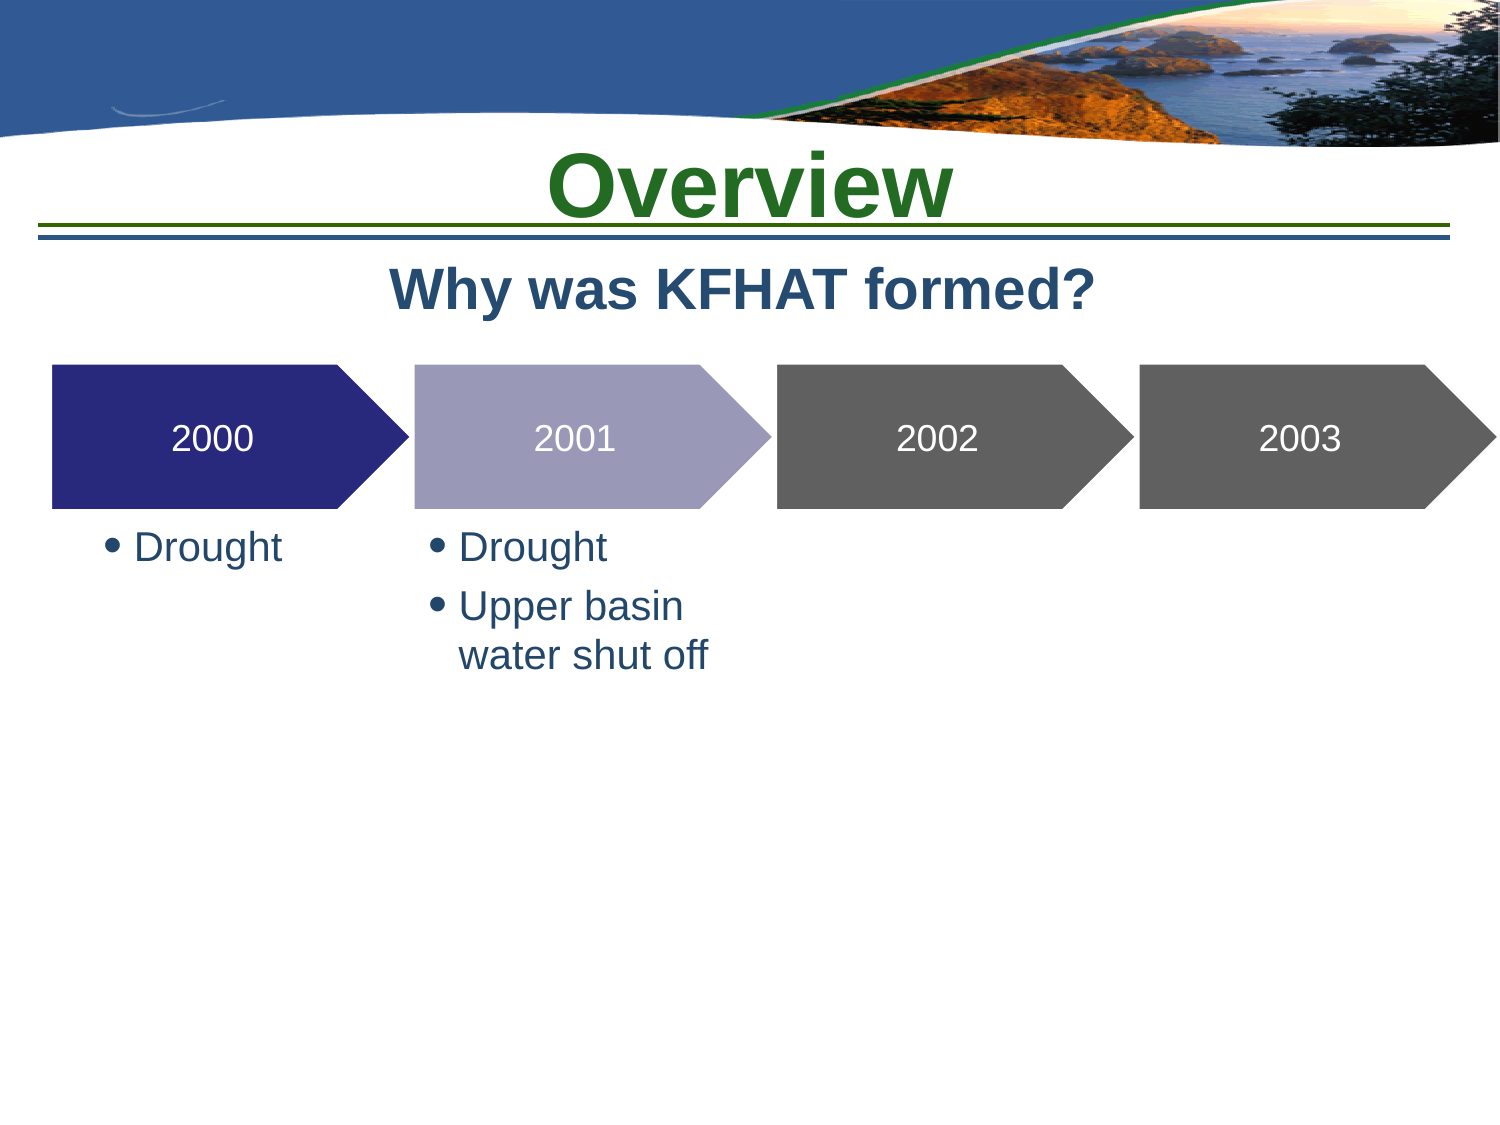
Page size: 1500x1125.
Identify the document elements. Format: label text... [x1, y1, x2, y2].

title Overview [75, 125, 1425, 223]
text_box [49, 362, 1500, 512]
text_box Drought Upper basin water shut off [387, 521, 788, 1013]
list Drought [62, 521, 387, 1013]
text_box Why was KFHAT formed? [360, 246, 1128, 339]
picture [0, 0, 1500, 147]
